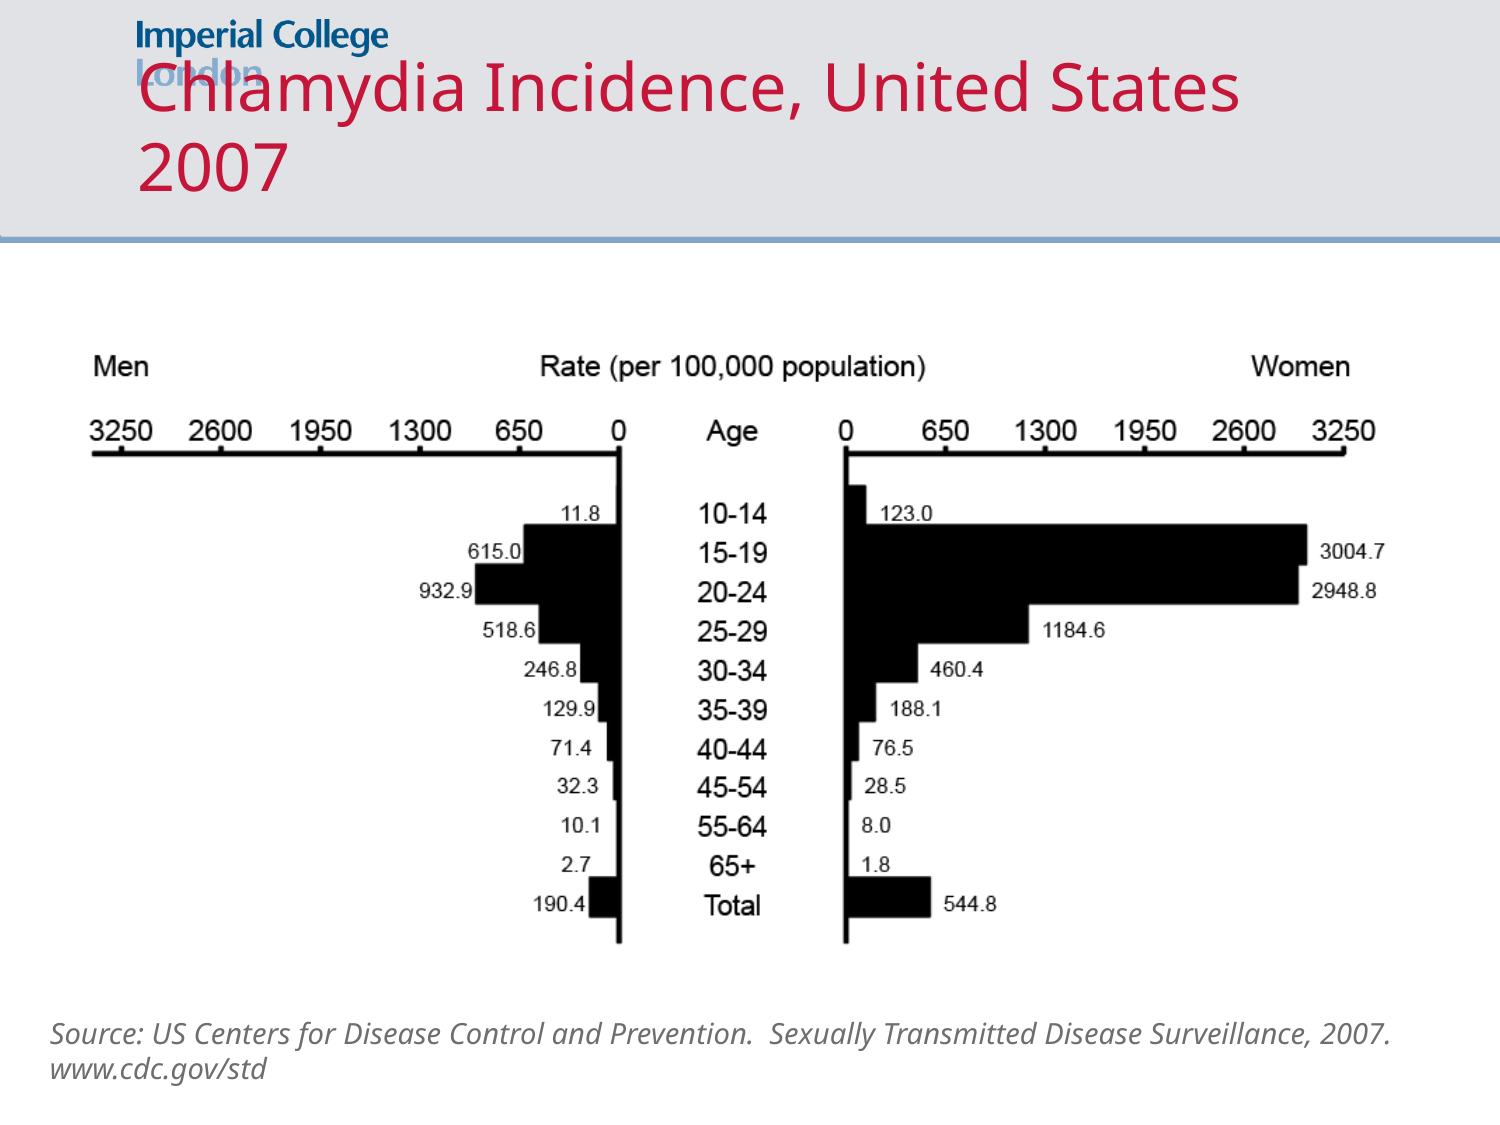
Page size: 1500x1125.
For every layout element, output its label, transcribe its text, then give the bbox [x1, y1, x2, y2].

title Chlamydia Incidence, United States 2007 [137, 99, 1376, 205]
picture [64, 323, 1412, 977]
text_box Source: US Centers for Disease Control and Prevention. Sexually Transmitted Disease Surveillance, 2007. www.cdc.gov/std [35, 1007, 1418, 1093]
picture [0, 0, 1500, 243]
